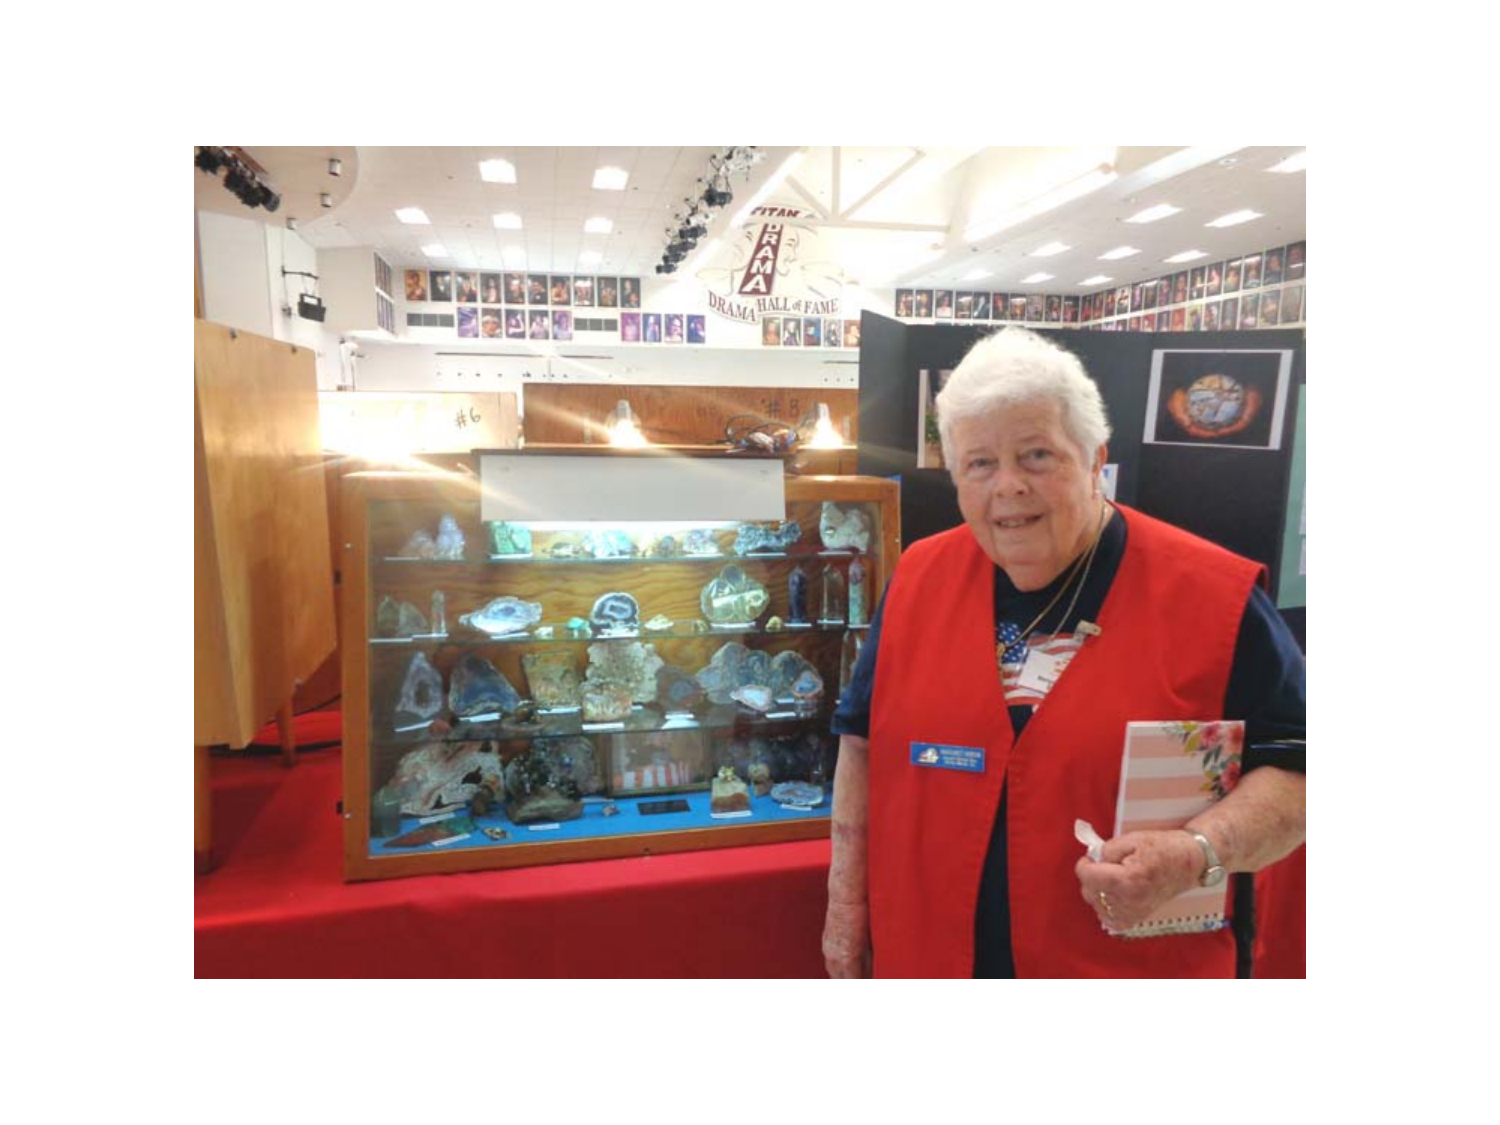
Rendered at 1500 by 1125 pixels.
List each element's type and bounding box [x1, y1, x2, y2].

picture [193, 146, 1306, 979]
